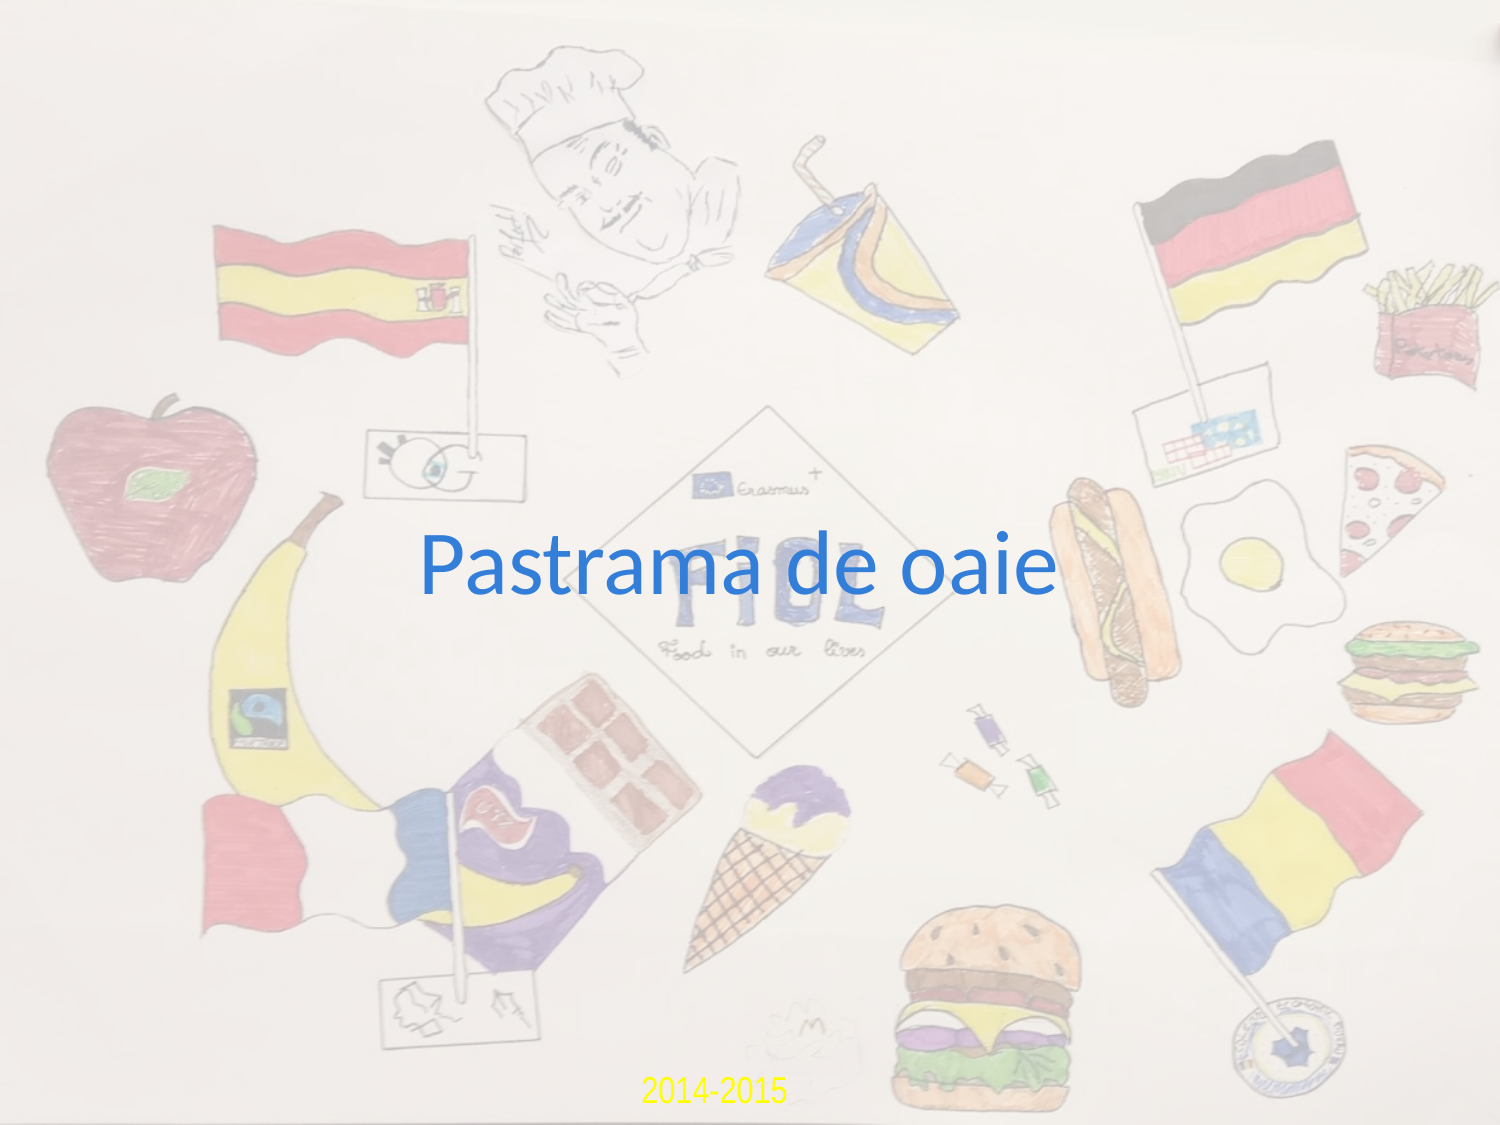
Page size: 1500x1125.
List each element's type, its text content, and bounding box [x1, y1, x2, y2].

text_box 2014-2015 [560, 1058, 869, 1119]
title Pastrama de oaie [76, 420, 1402, 696]
